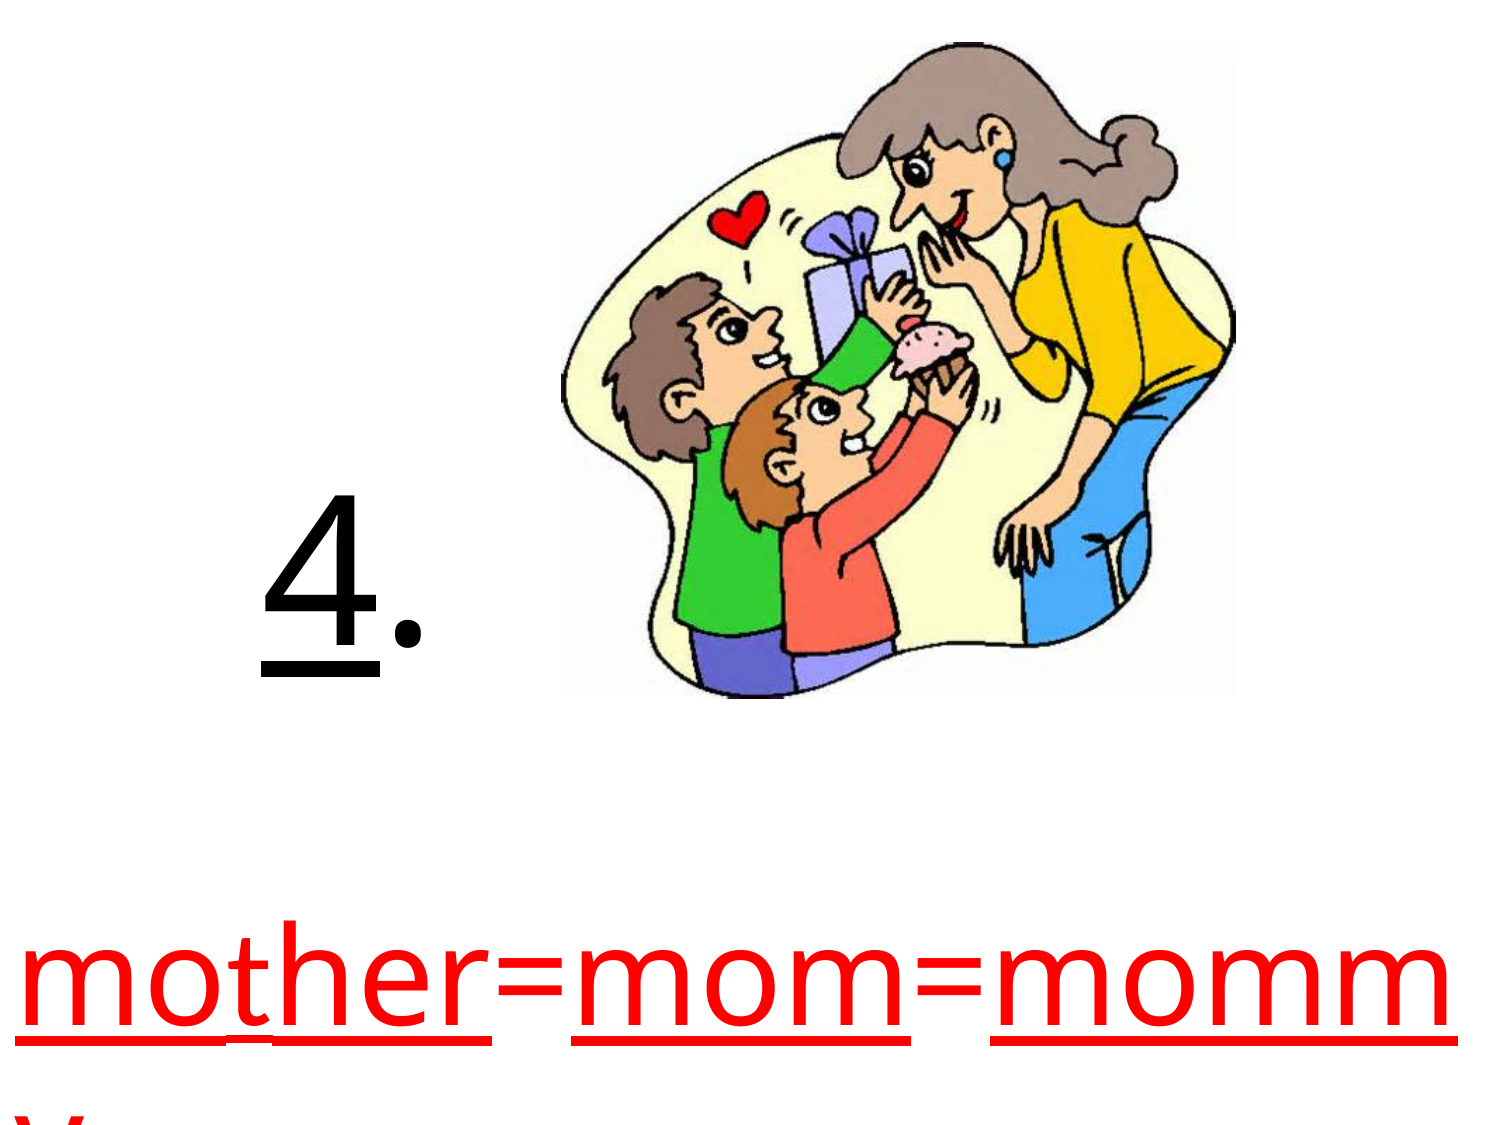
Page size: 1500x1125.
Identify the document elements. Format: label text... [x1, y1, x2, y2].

text_box mother=mom=mommy 媽媽 [0, 715, 1500, 1125]
title 4. [29, 0, 1447, 715]
picture [560, 42, 1236, 700]
